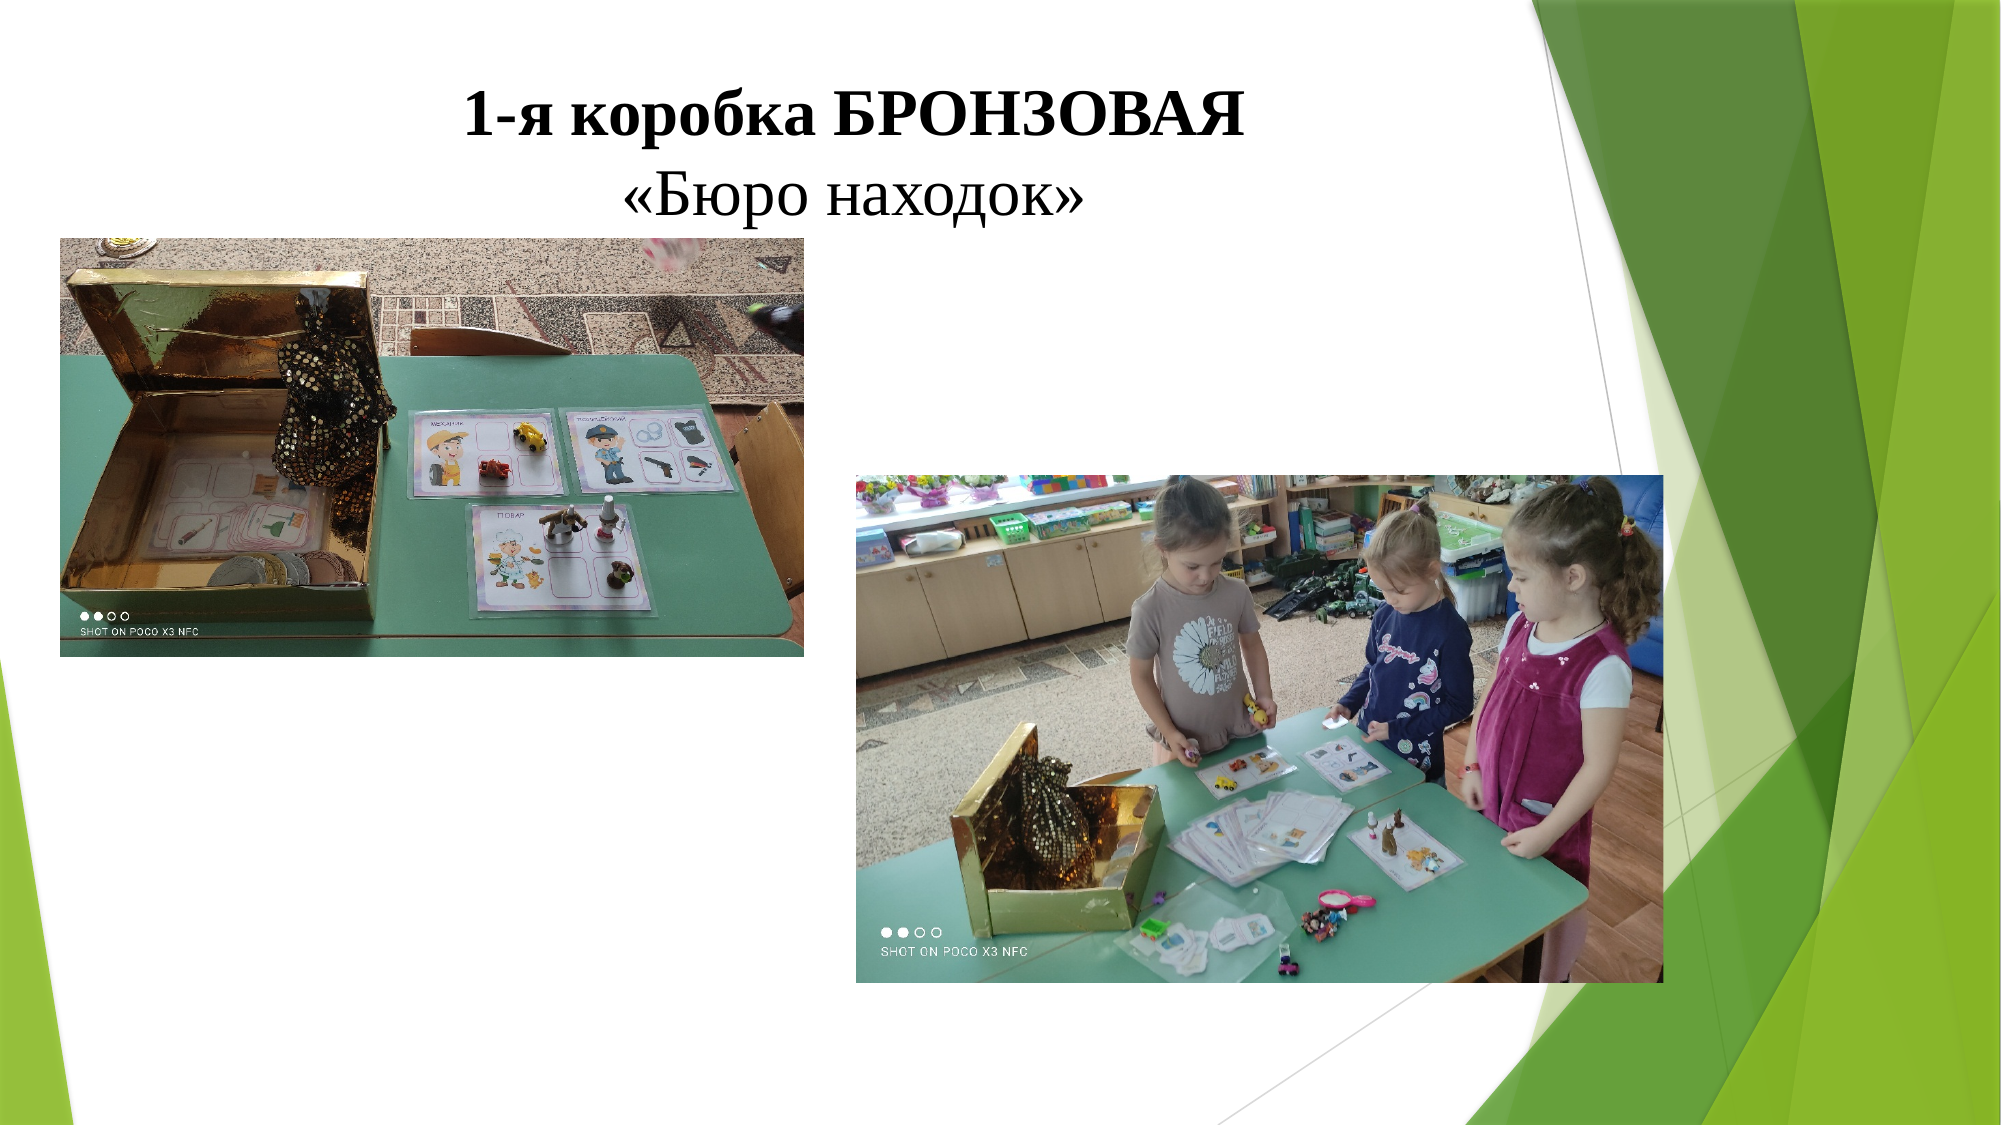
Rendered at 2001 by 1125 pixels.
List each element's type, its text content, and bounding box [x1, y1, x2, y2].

text_box 1-я коробка БРОНЗОВАЯ «Бюро находок» [354, 49, 1355, 236]
picture [60, 237, 805, 658]
picture [840, 474, 1664, 995]
